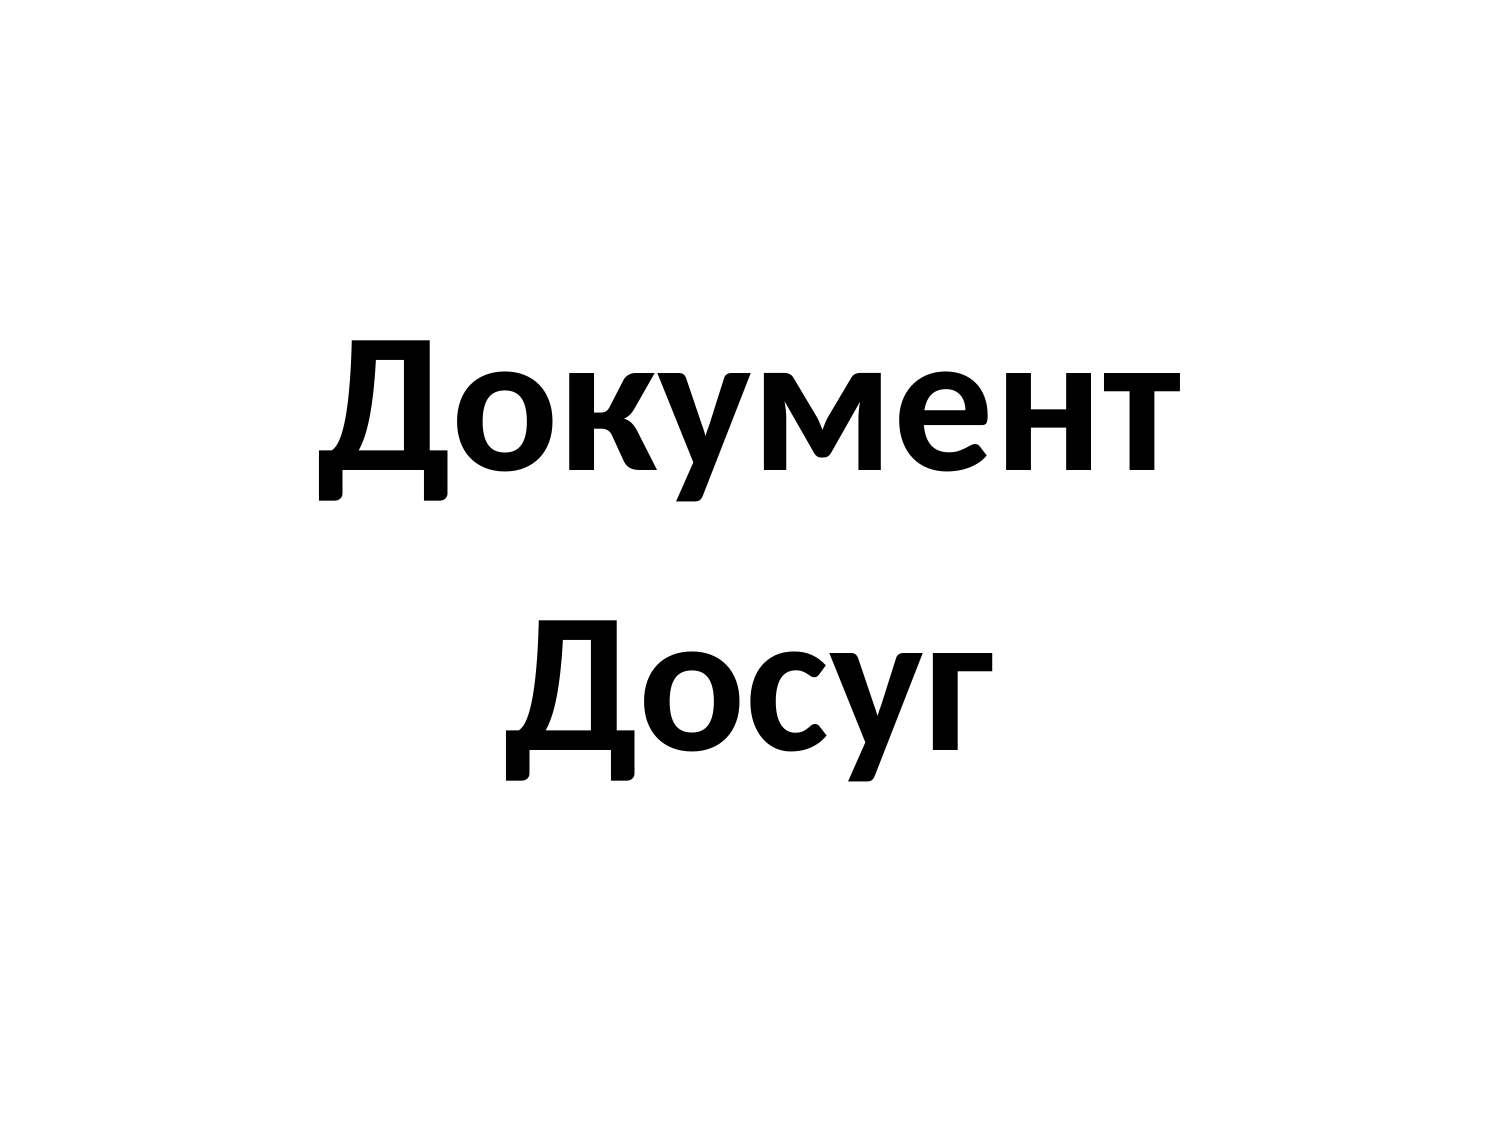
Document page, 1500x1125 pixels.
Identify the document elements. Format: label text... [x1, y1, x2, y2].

list Документ Досуг [75, 262, 1425, 1005]
